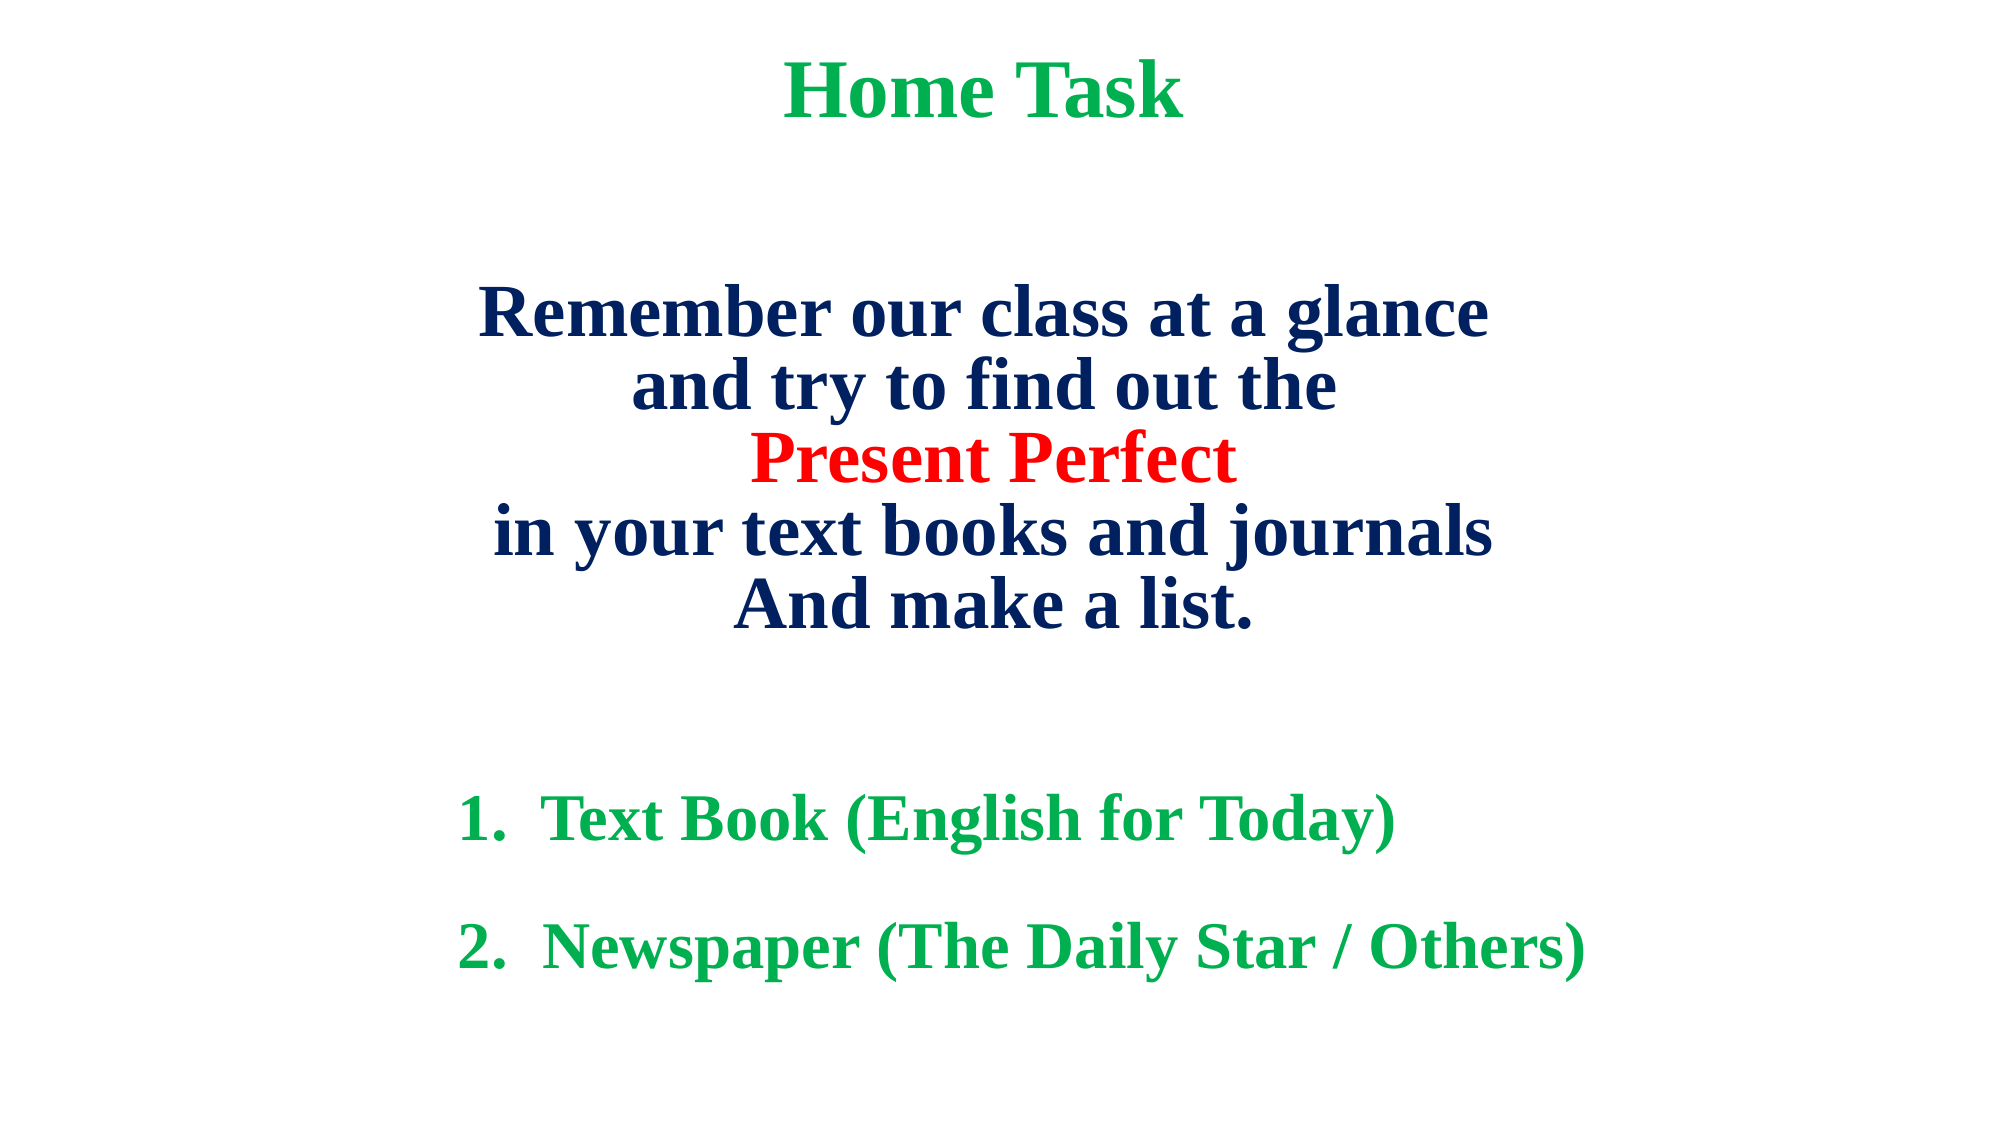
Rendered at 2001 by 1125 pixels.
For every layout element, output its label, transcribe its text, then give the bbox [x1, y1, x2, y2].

text_box 1. Text Book (English for Today) [443, 783, 1415, 861]
text_box Newspaper (The Daily Star / Others) [442, 912, 1621, 990]
text_box Remember our class at a glance and try to find out the Present Perfect in your text books and journals And make a list. [367, 271, 1621, 651]
text_box Home Task [759, 26, 1228, 142]
